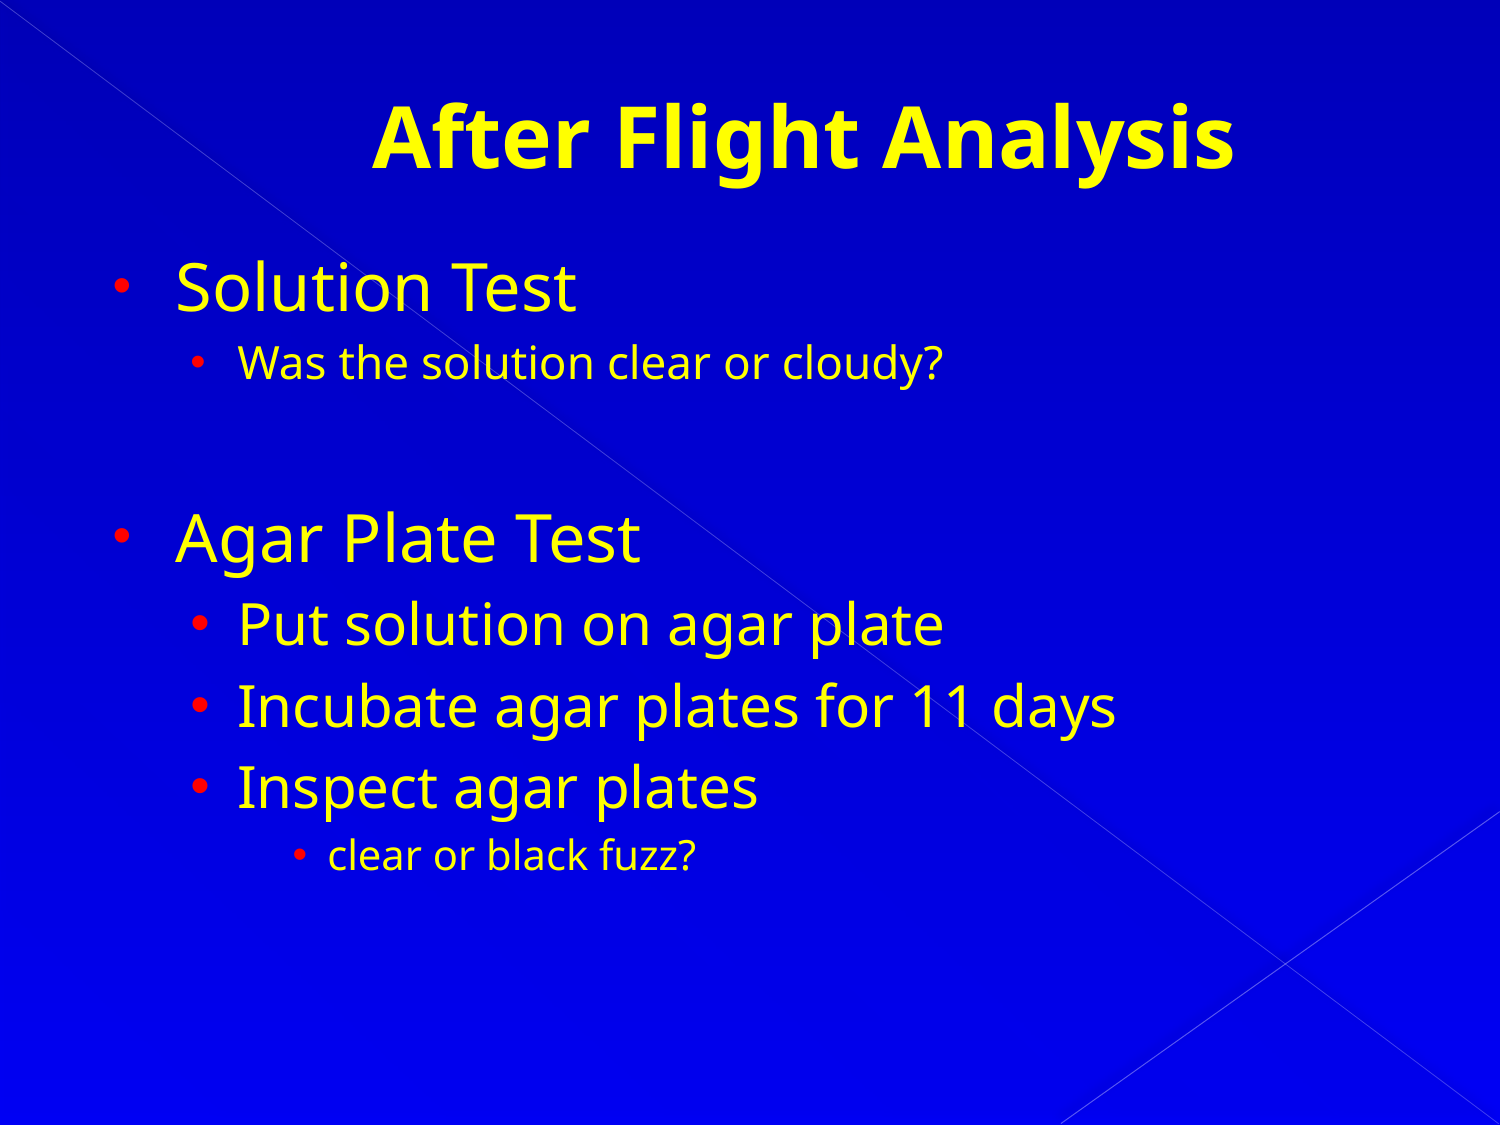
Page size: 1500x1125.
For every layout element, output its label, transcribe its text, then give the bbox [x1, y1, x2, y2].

list Solution Test Was the solution clear or cloudy? Agar Plate Test Put solution on agar plate Incubate agar plates for 11 days Inspect agar plates clear or black fuzz? [87, 237, 1438, 938]
title After Flight Analysis [86, 75, 1437, 194]
